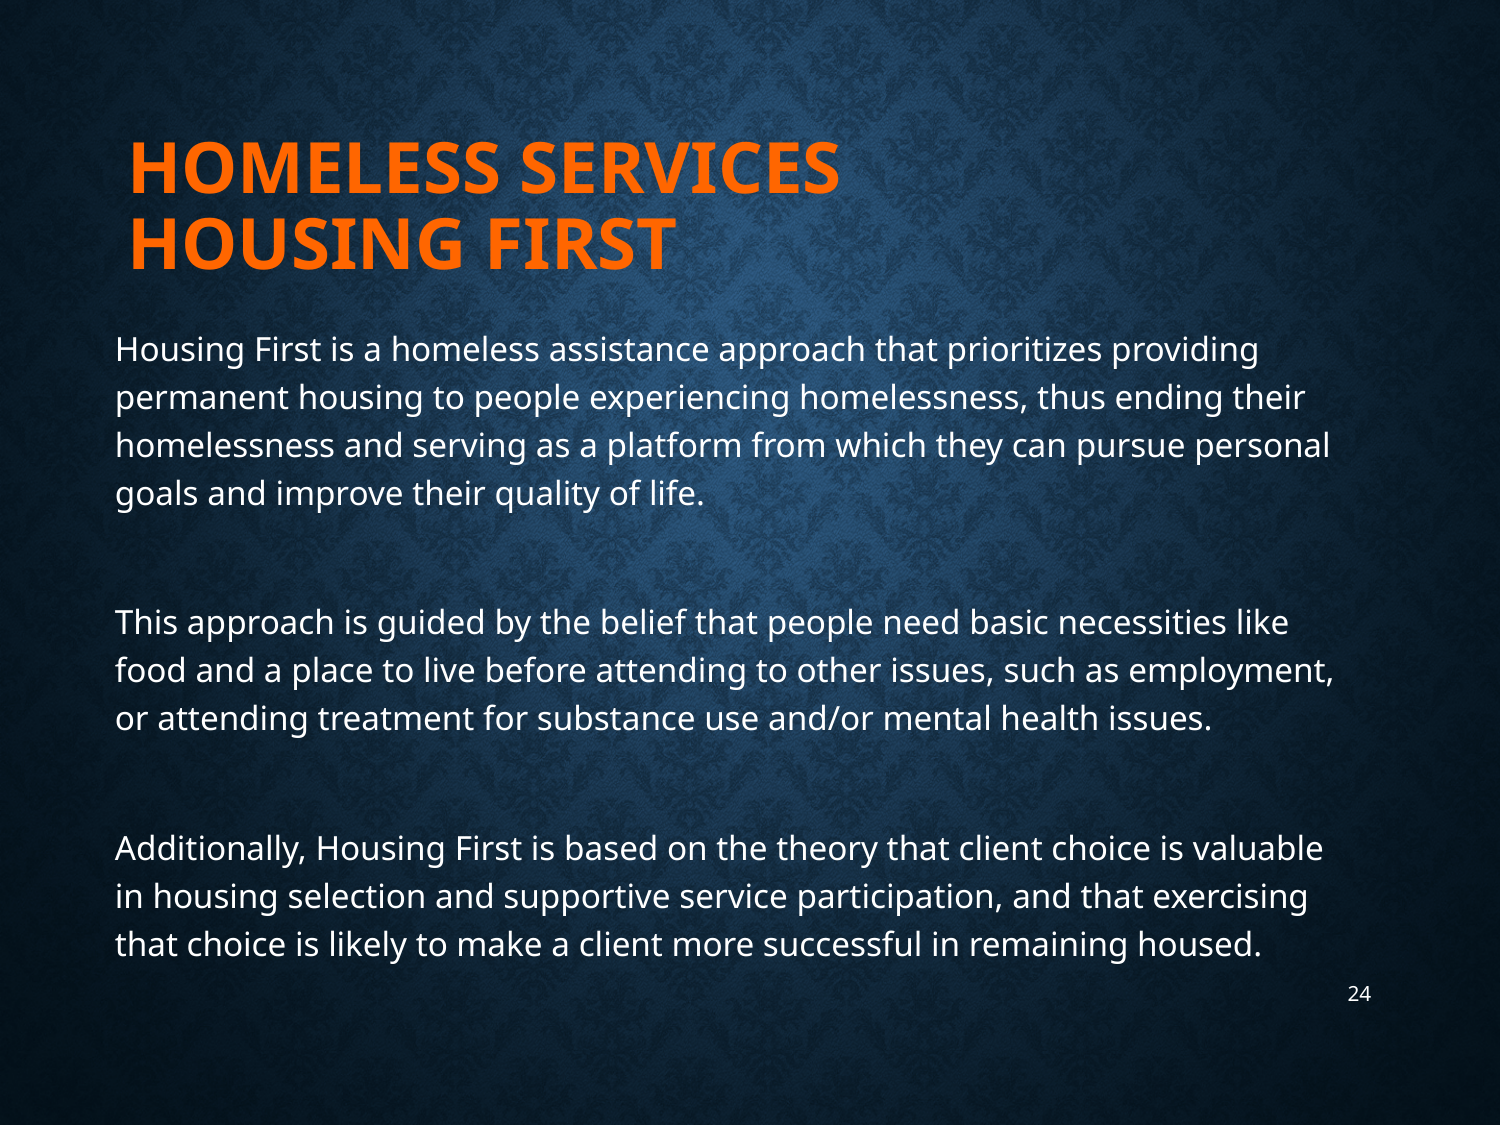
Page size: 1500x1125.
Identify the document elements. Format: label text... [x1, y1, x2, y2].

list Housing First is a homeless assistance approach that prioritizes providing permanent housing to people experiencing homelessness, thus ending their homelessness and serving as a platform from which they can pursue personal goals and improve their quality of life. This approach is guided by the belief that people need basic necessities like food and a place to live before attending to other issues, such as employment, or attending treatment for substance use and/or mental health issues. Additionally, Housing First is based on the theory that client choice is valuable in housing selection and supportive service participation, and that exercising that choice is likely to make a client more successful in remaining housed. [99, 312, 1374, 1032]
slide_number 24 [1293, 965, 1387, 1025]
title Homeless Services Housing First [112, 99, 1387, 318]
